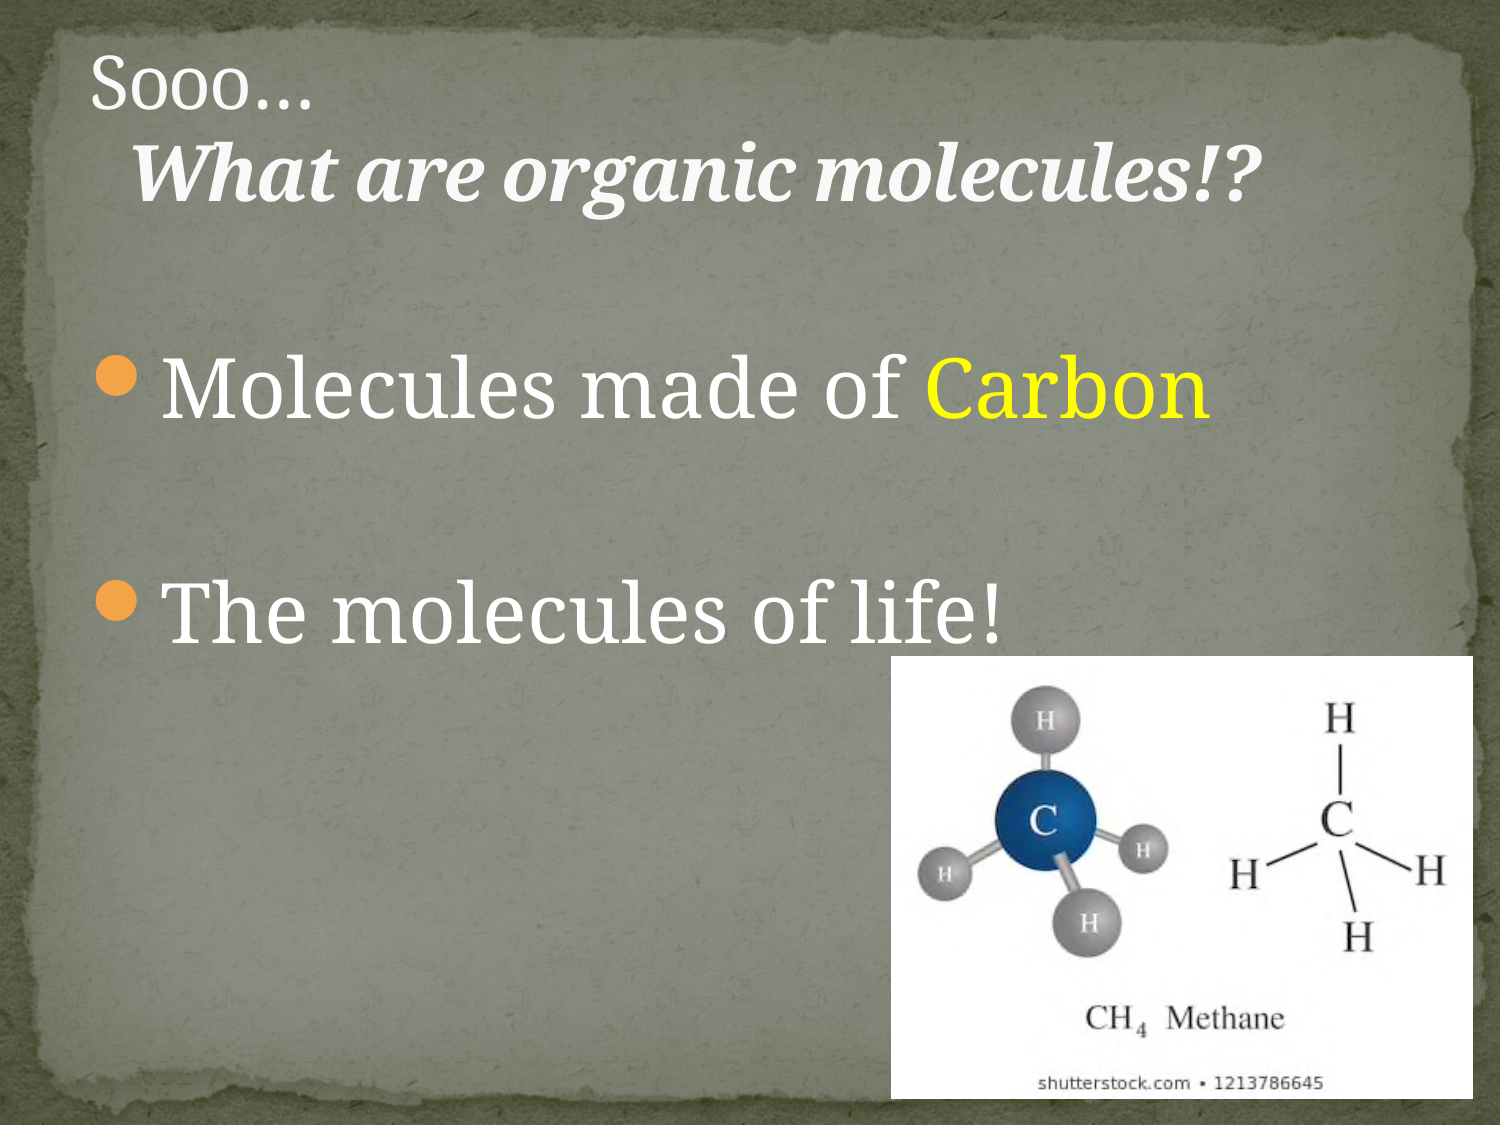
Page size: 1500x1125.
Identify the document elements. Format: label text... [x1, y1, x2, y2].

picture [891, 656, 1473, 1099]
title Sooo… What are organic molecules!? [74, 24, 1425, 225]
list Molecules made of Carbon The molecules of life! [75, 249, 1425, 1000]
